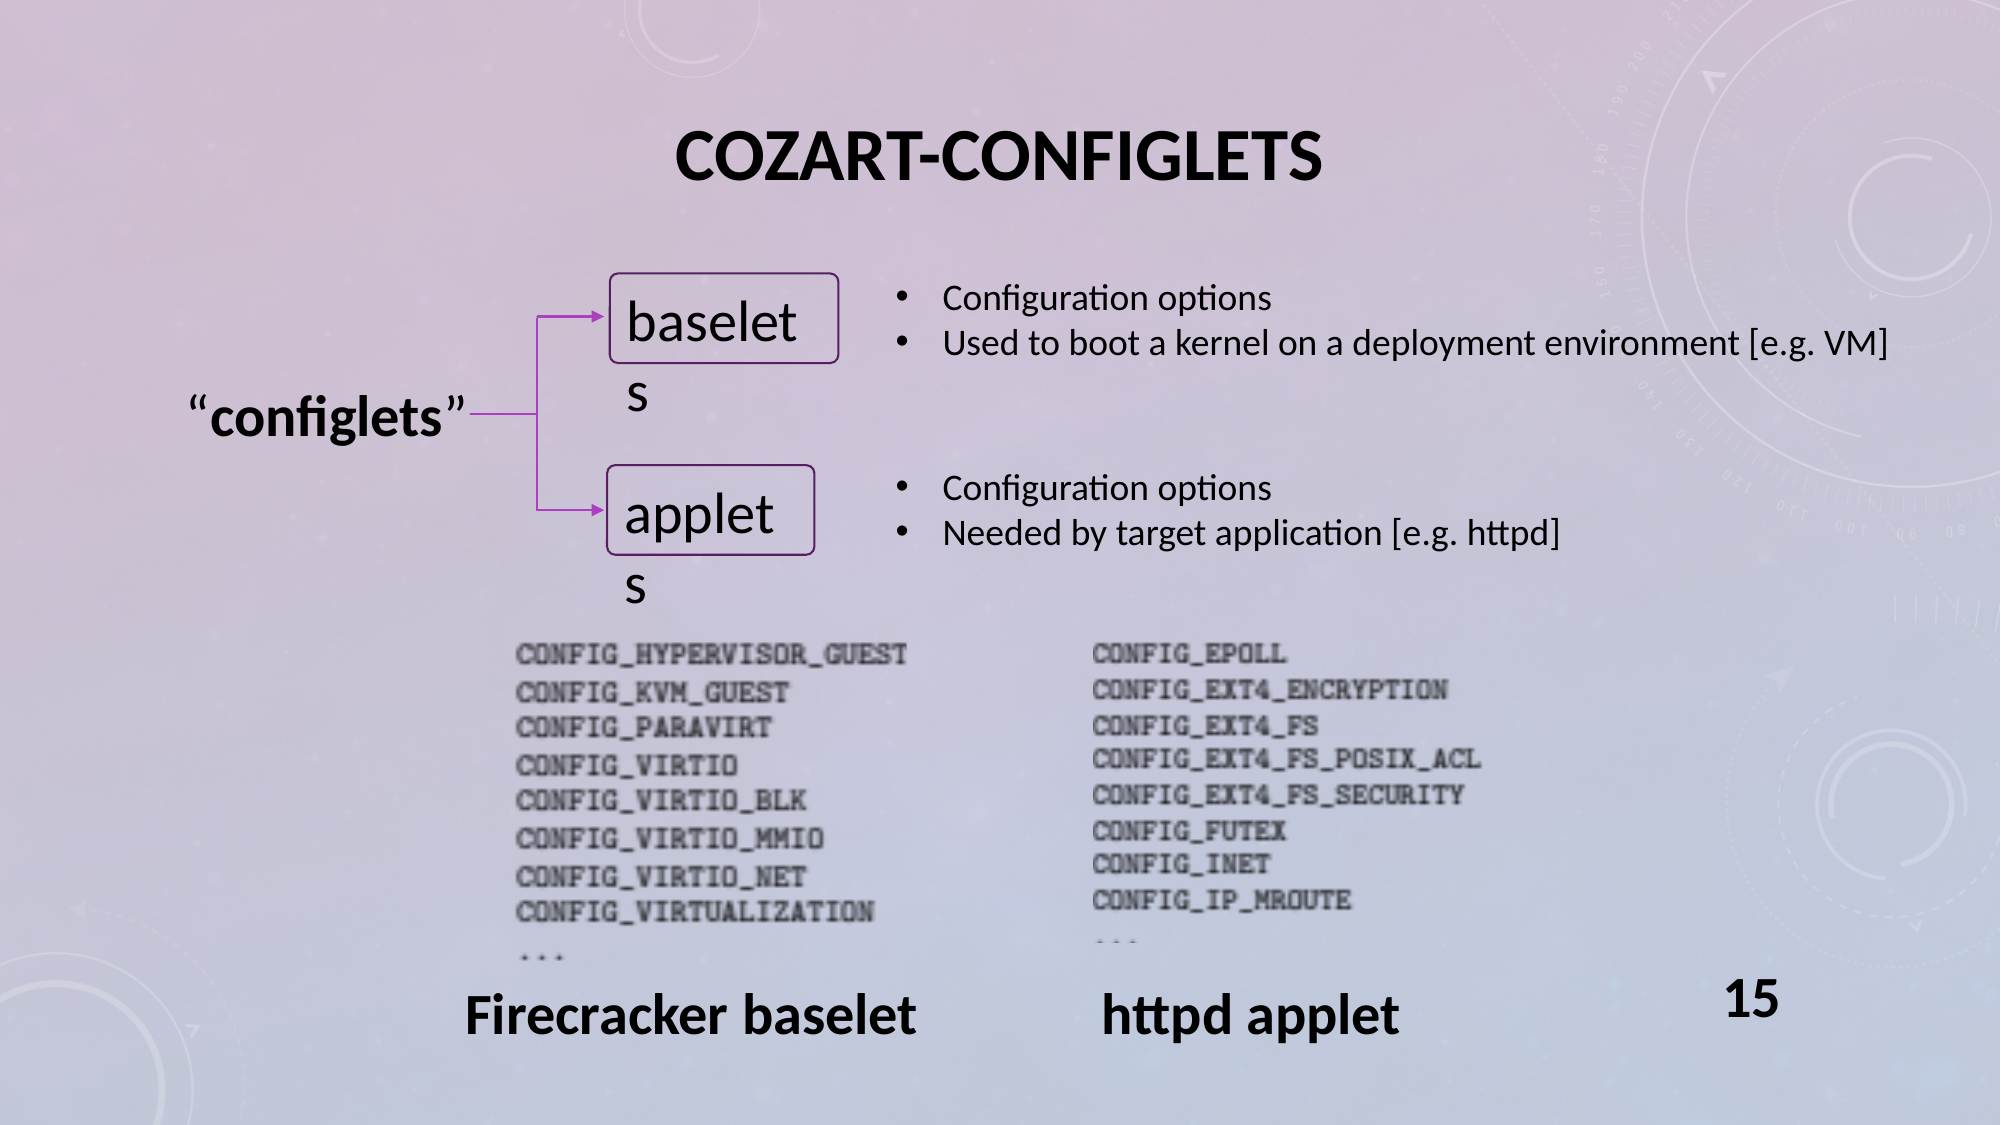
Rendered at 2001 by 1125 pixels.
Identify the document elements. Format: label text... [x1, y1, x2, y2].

slide_number 15 [1684, 963, 1797, 1025]
text_box Firecracker baselet [450, 946, 961, 1075]
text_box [605, 455, 1913, 563]
title Cozart-configlets [168, 31, 1831, 271]
text_box httpd applet [1086, 946, 1449, 1075]
picture [0, 0, 2000, 1125]
list “configlets” [170, 348, 464, 477]
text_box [605, 265, 1913, 372]
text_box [469, 316, 605, 511]
